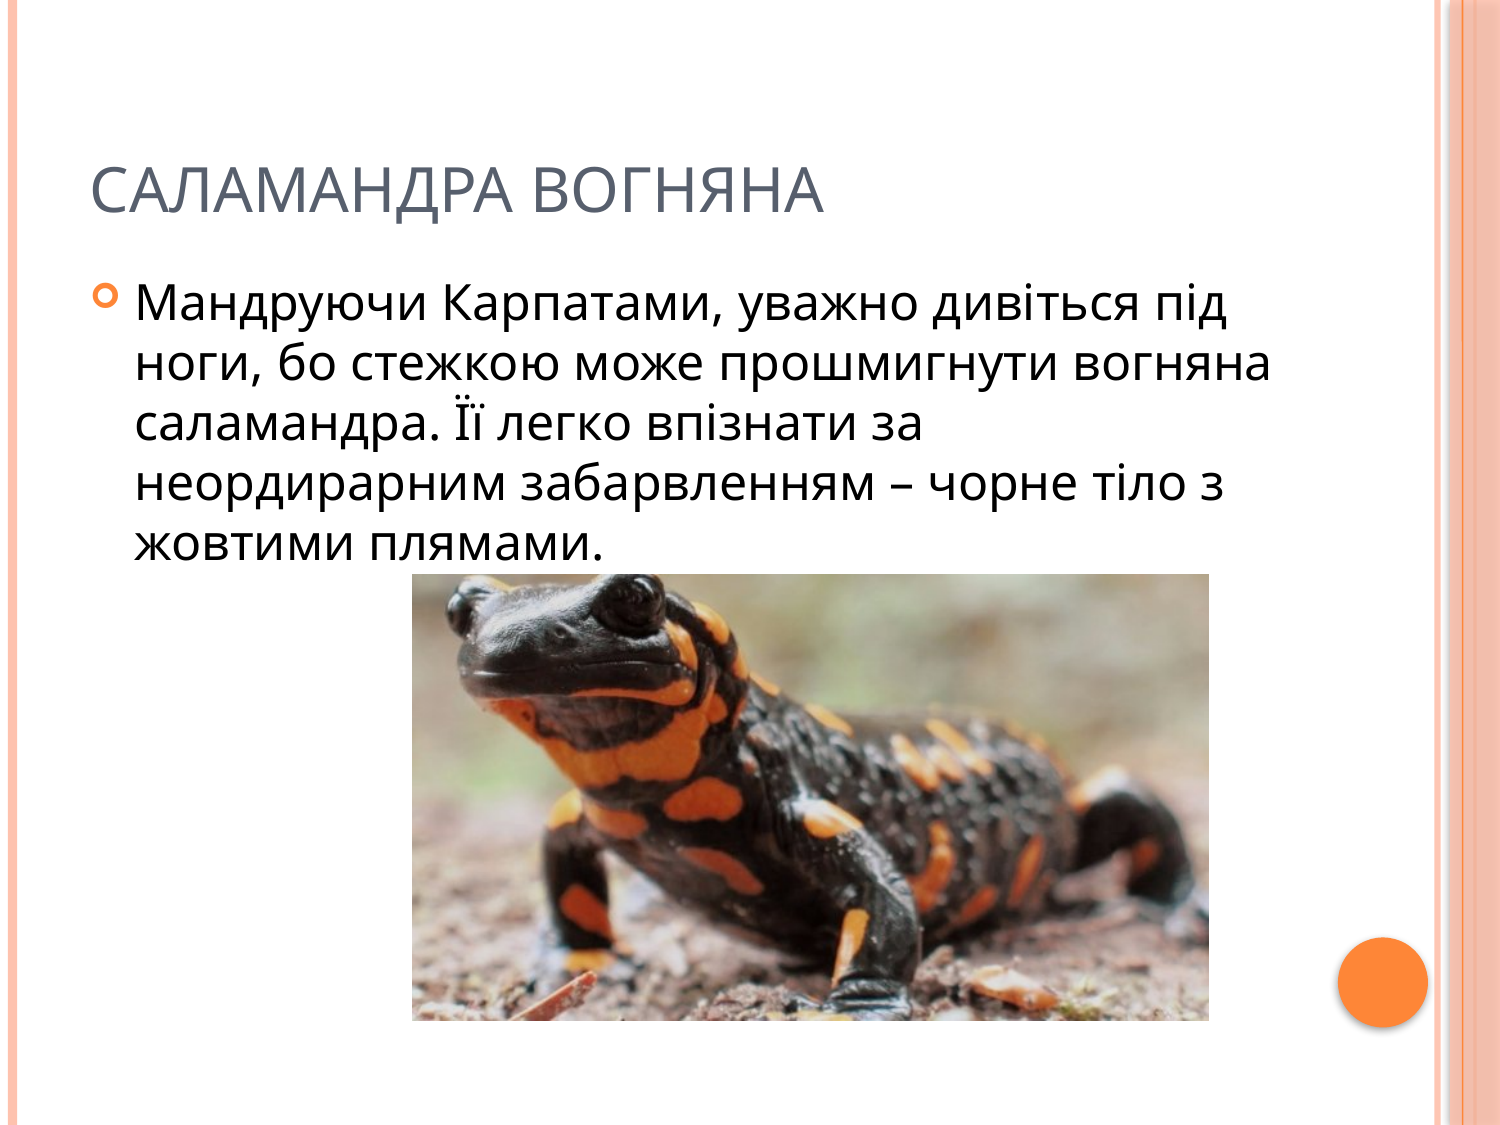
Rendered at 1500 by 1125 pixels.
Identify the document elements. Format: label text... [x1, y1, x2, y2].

picture [412, 573, 1209, 1022]
title Саламандра вогняна [75, 45, 1300, 233]
list Мандруючи Карпатами, уважно дивіться під ноги, бо стежкою може прошмигнути вогняна саламандра. Її легко впізнати за неордирарним забарвленням – чорне тіло з жовтими плямами. [75, 262, 1317, 587]
